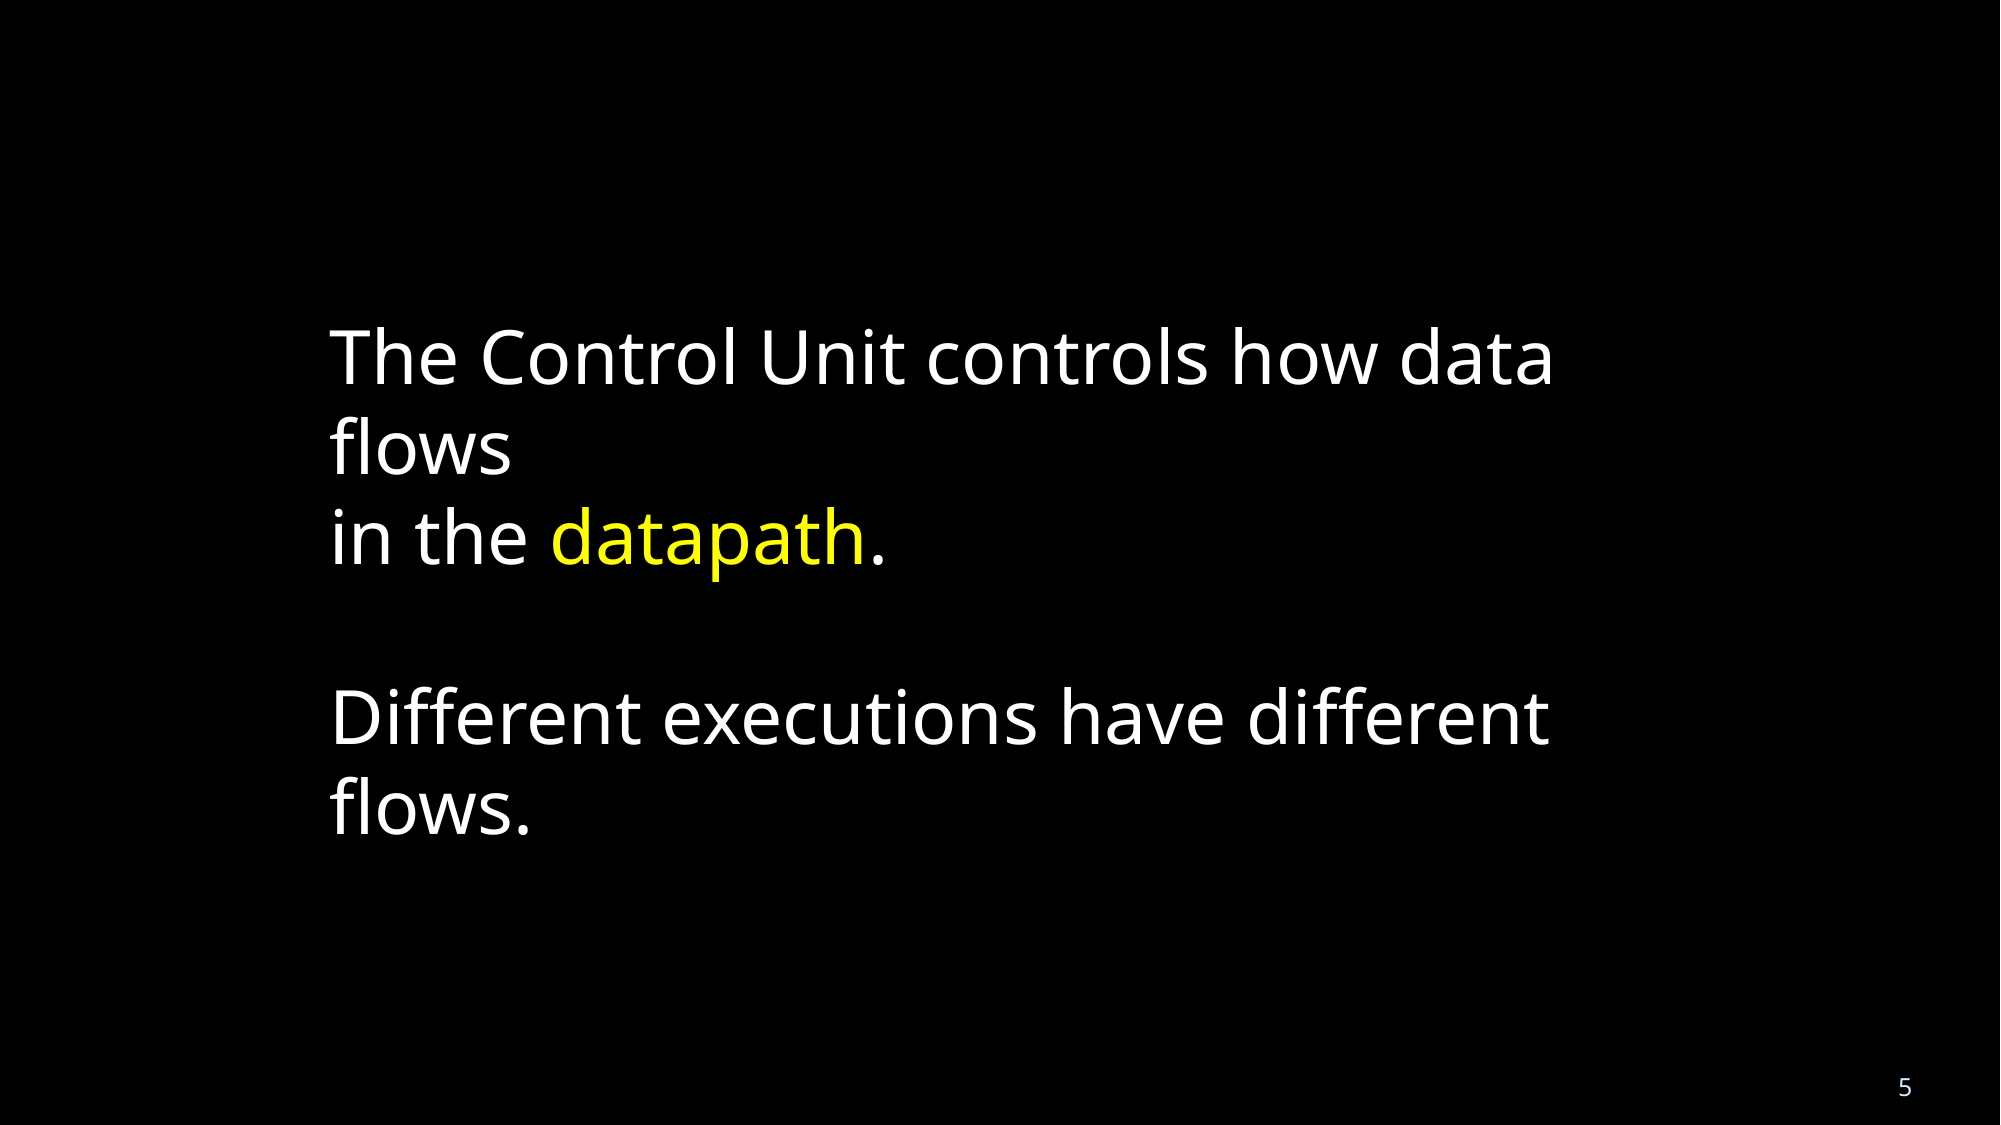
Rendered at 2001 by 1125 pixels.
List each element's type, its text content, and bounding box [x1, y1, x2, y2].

slide_number 5 [1883, 1052, 1984, 1113]
text_box The Control Unit controls how data flows in the datapath. Different executions have different flows. [314, 302, 1662, 858]
